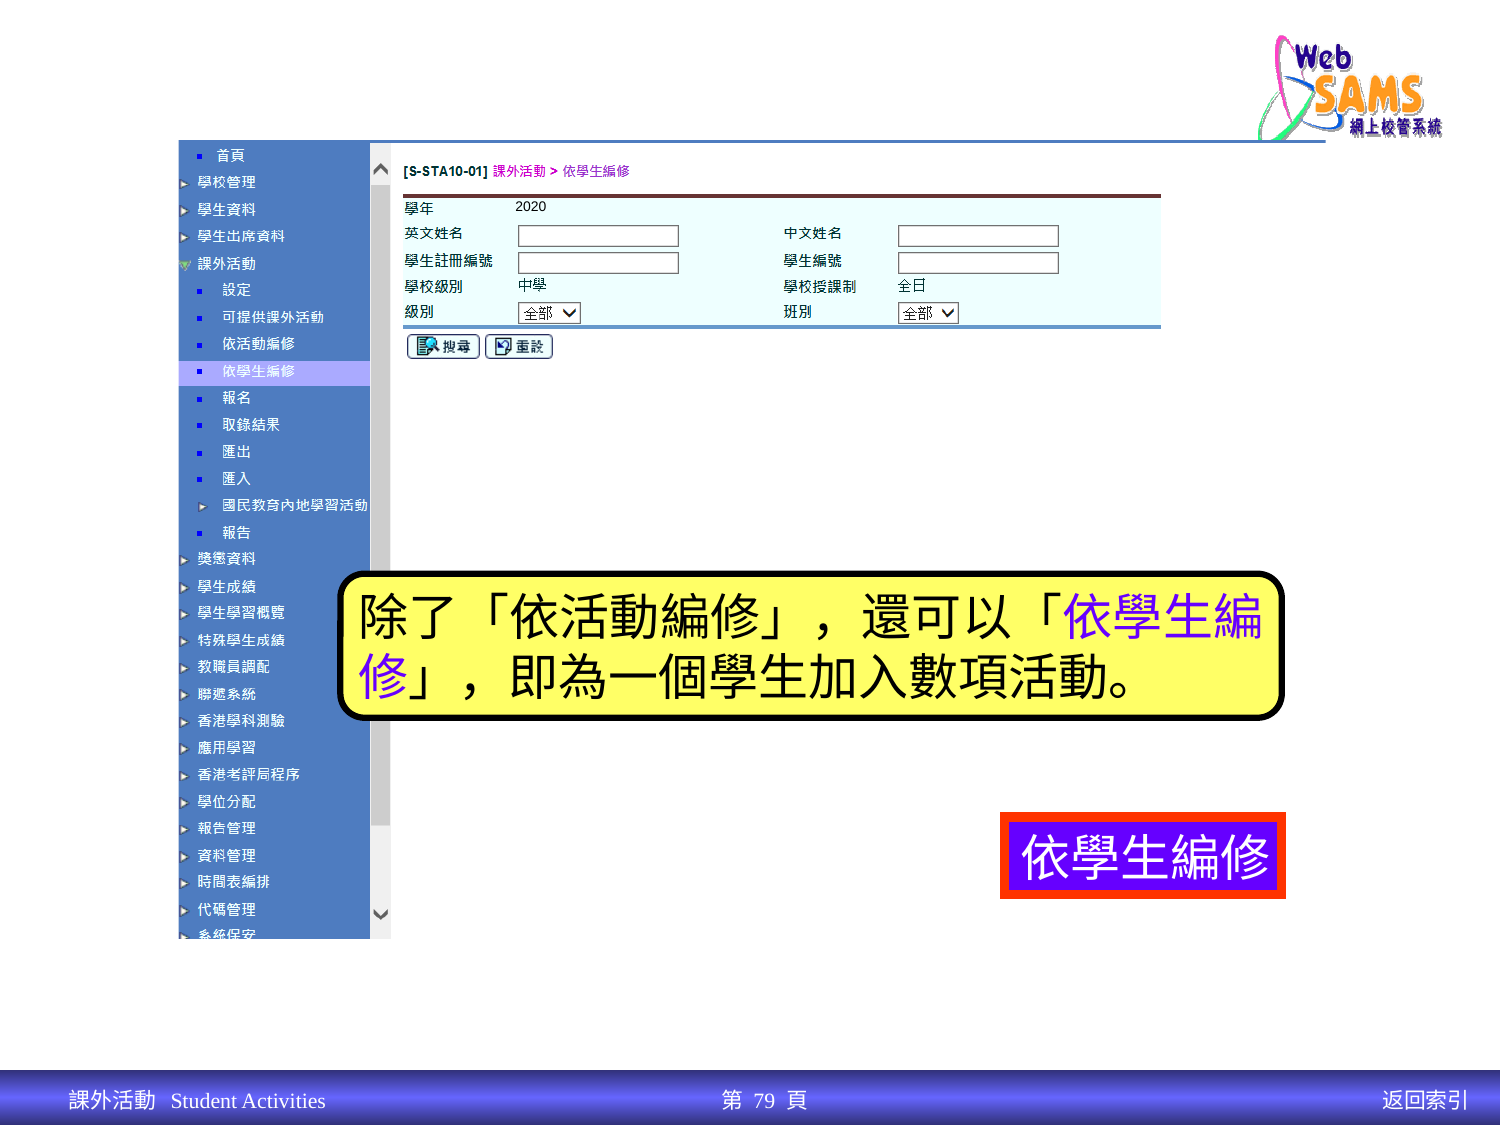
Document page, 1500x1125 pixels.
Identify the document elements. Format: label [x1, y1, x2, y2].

picture [178, 28, 1451, 940]
